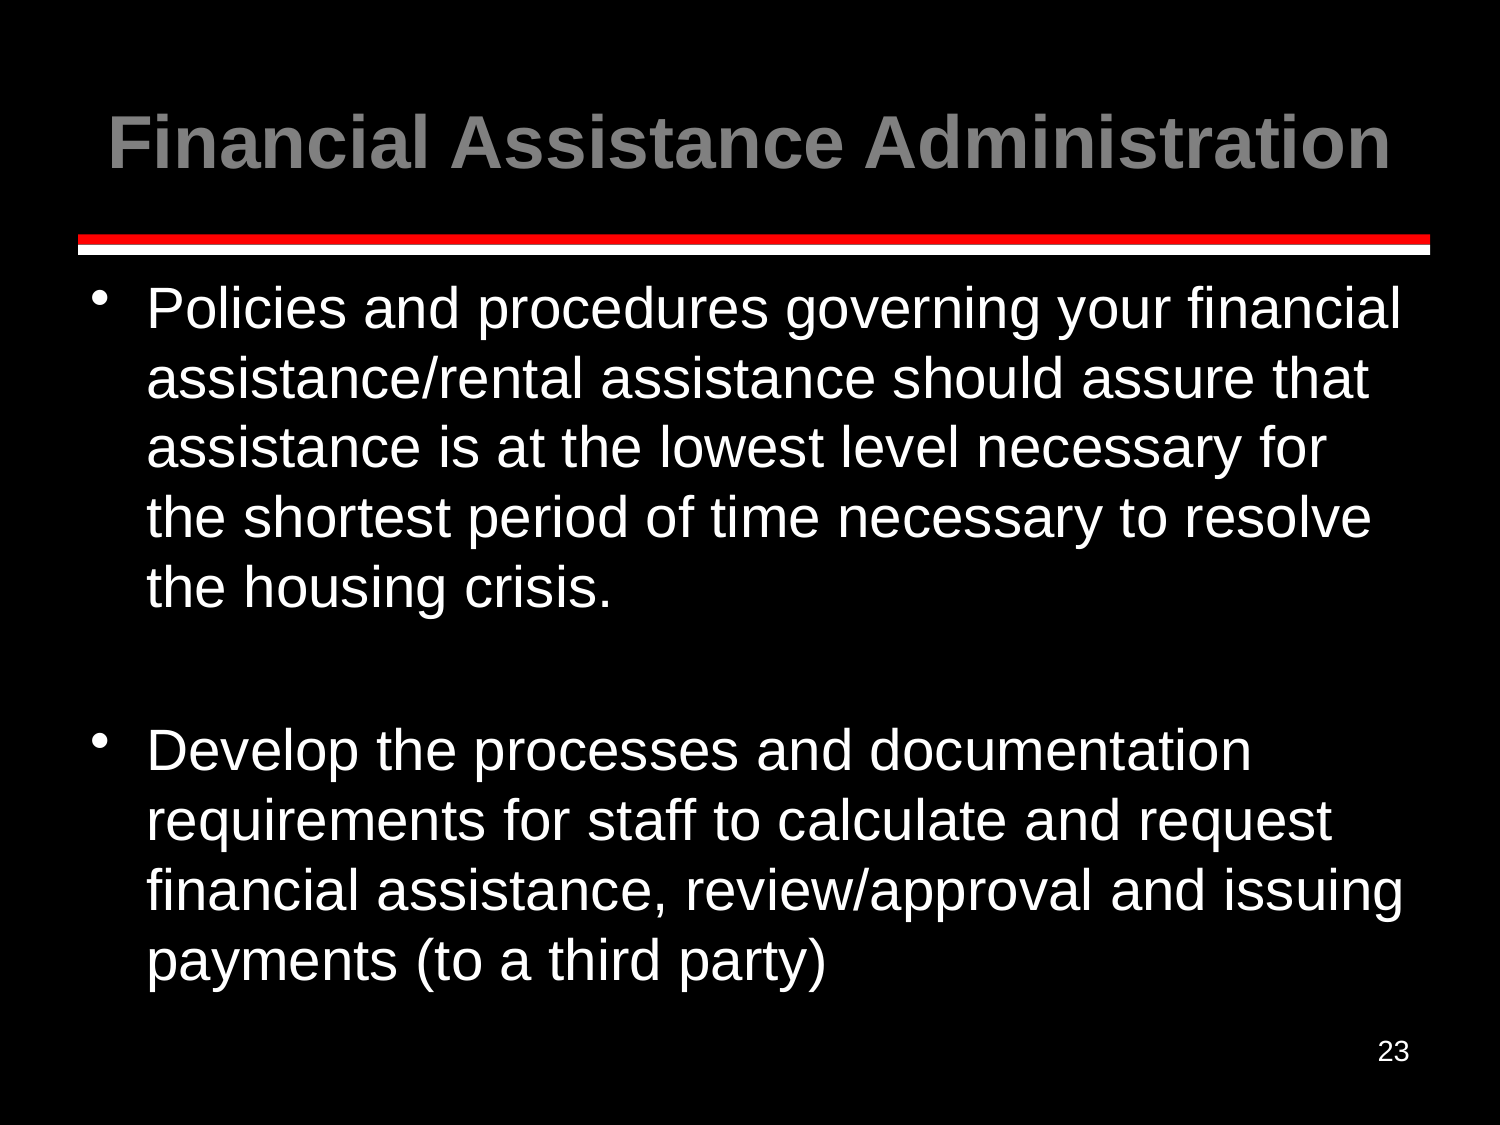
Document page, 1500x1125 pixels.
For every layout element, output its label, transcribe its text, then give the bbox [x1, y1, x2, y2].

list Policies and procedures governing your financial assistance/rental assistance should assure that assistance is at the lowest level necessary for the shortest period of time necessary to resolve the housing crisis. Develop the processes and documentation requirements for staff to calculate and request financial assistance, review/approval and issuing payments (to a third party) [74, 262, 1426, 1006]
slide_number 23 [1074, 1024, 1425, 1103]
title Financial Assistance Administration [74, 44, 1426, 233]
